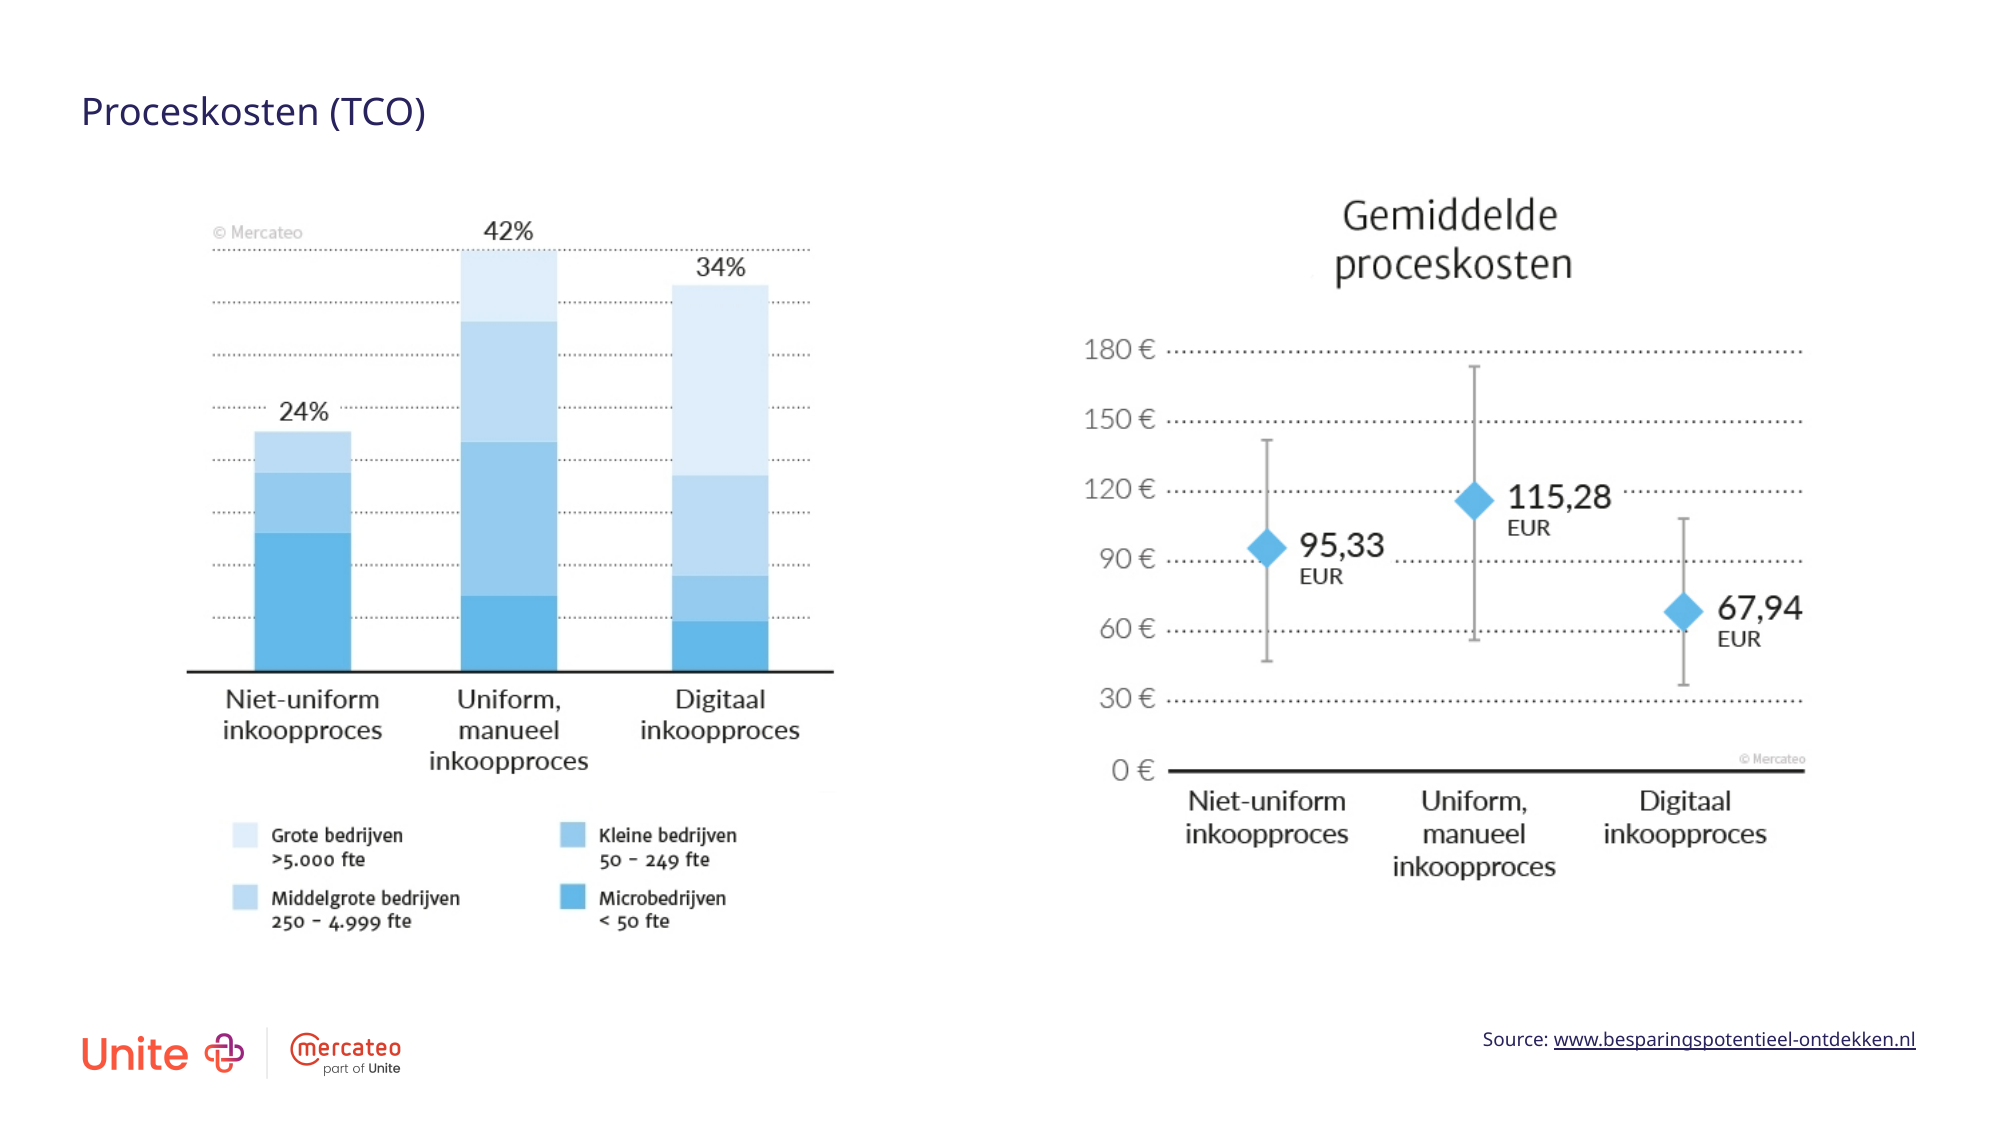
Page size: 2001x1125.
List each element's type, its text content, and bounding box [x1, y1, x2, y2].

footer Source: www.besparingspotentieel-ontdekken.nl [542, 999, 1922, 1077]
picture [108, 117, 917, 940]
title Proceskosten (TCO) [80, 81, 1919, 185]
picture [60, 1004, 423, 1102]
picture [1013, 100, 1878, 957]
